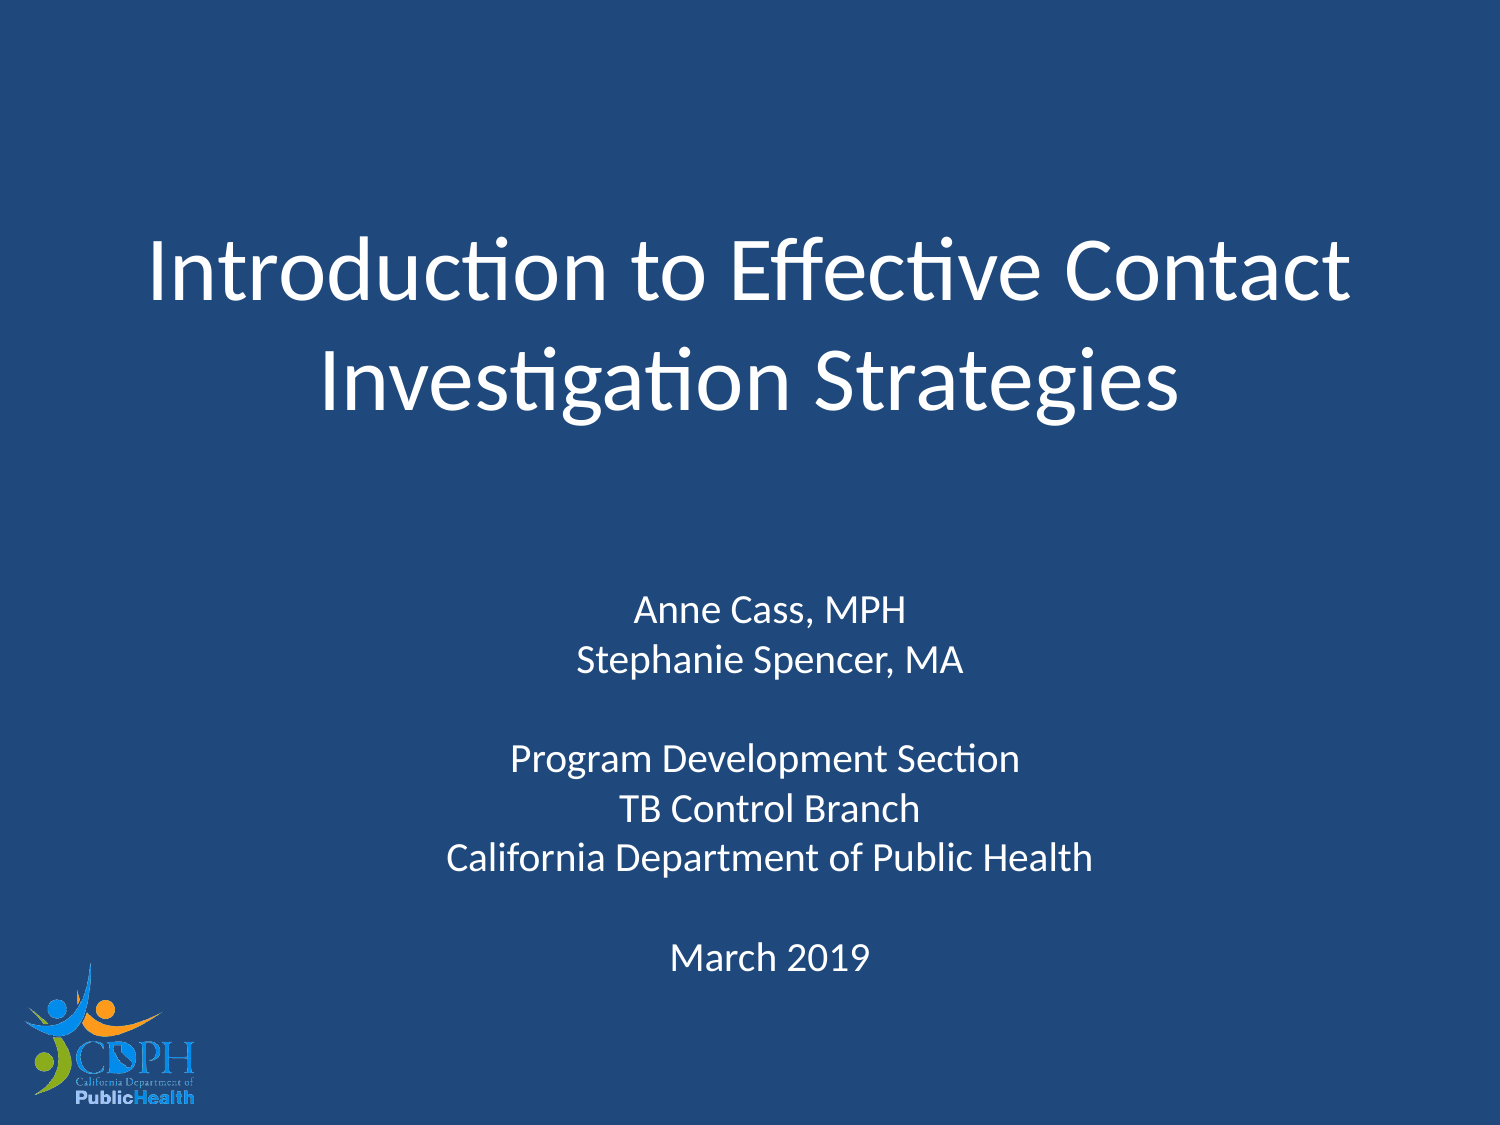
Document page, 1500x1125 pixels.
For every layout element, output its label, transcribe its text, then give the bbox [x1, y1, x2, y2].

picture [24, 962, 194, 1104]
title Introduction to Effective Contact Investigation Strategies [0, 87, 1500, 550]
subtitle Anne Cass, MPH Stephanie Spencer, MA Program Development Section TB Control Branch California Department of Public Health March 2019 [62, 575, 1478, 988]
